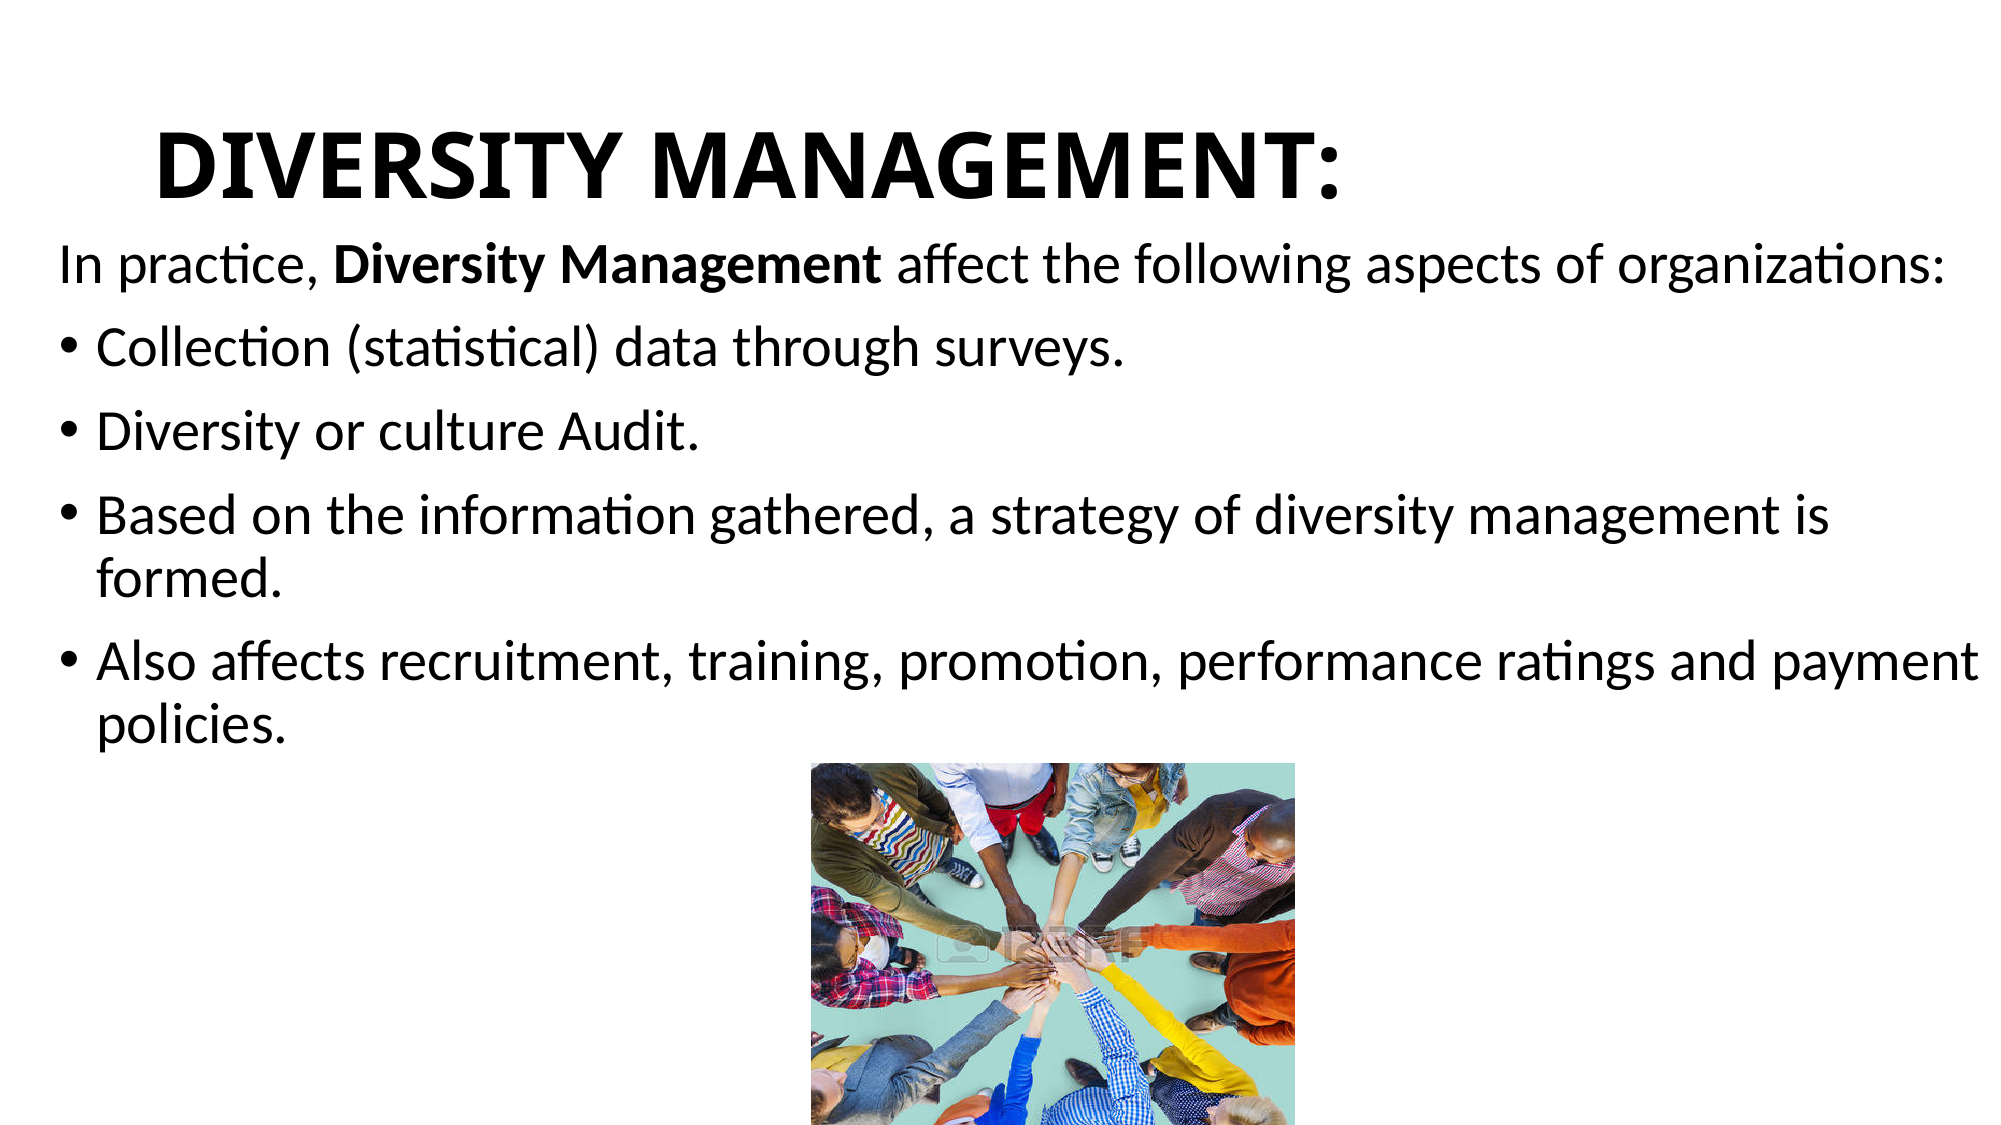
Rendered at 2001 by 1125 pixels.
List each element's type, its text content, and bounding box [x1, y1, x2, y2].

list In practice, Diversity Management affect the following aspects of organizations: Collection (statistical) data through surveys. Diversity or culture Audit. Based on the information gathered, a strategy of diversity management is formed. Also affects recruitment, training, promotion, performance ratings and payment policies. [43, 225, 2000, 1036]
picture [811, 763, 1295, 1125]
title DIVERSITY MANAGEMENT: [137, 59, 1863, 225]
